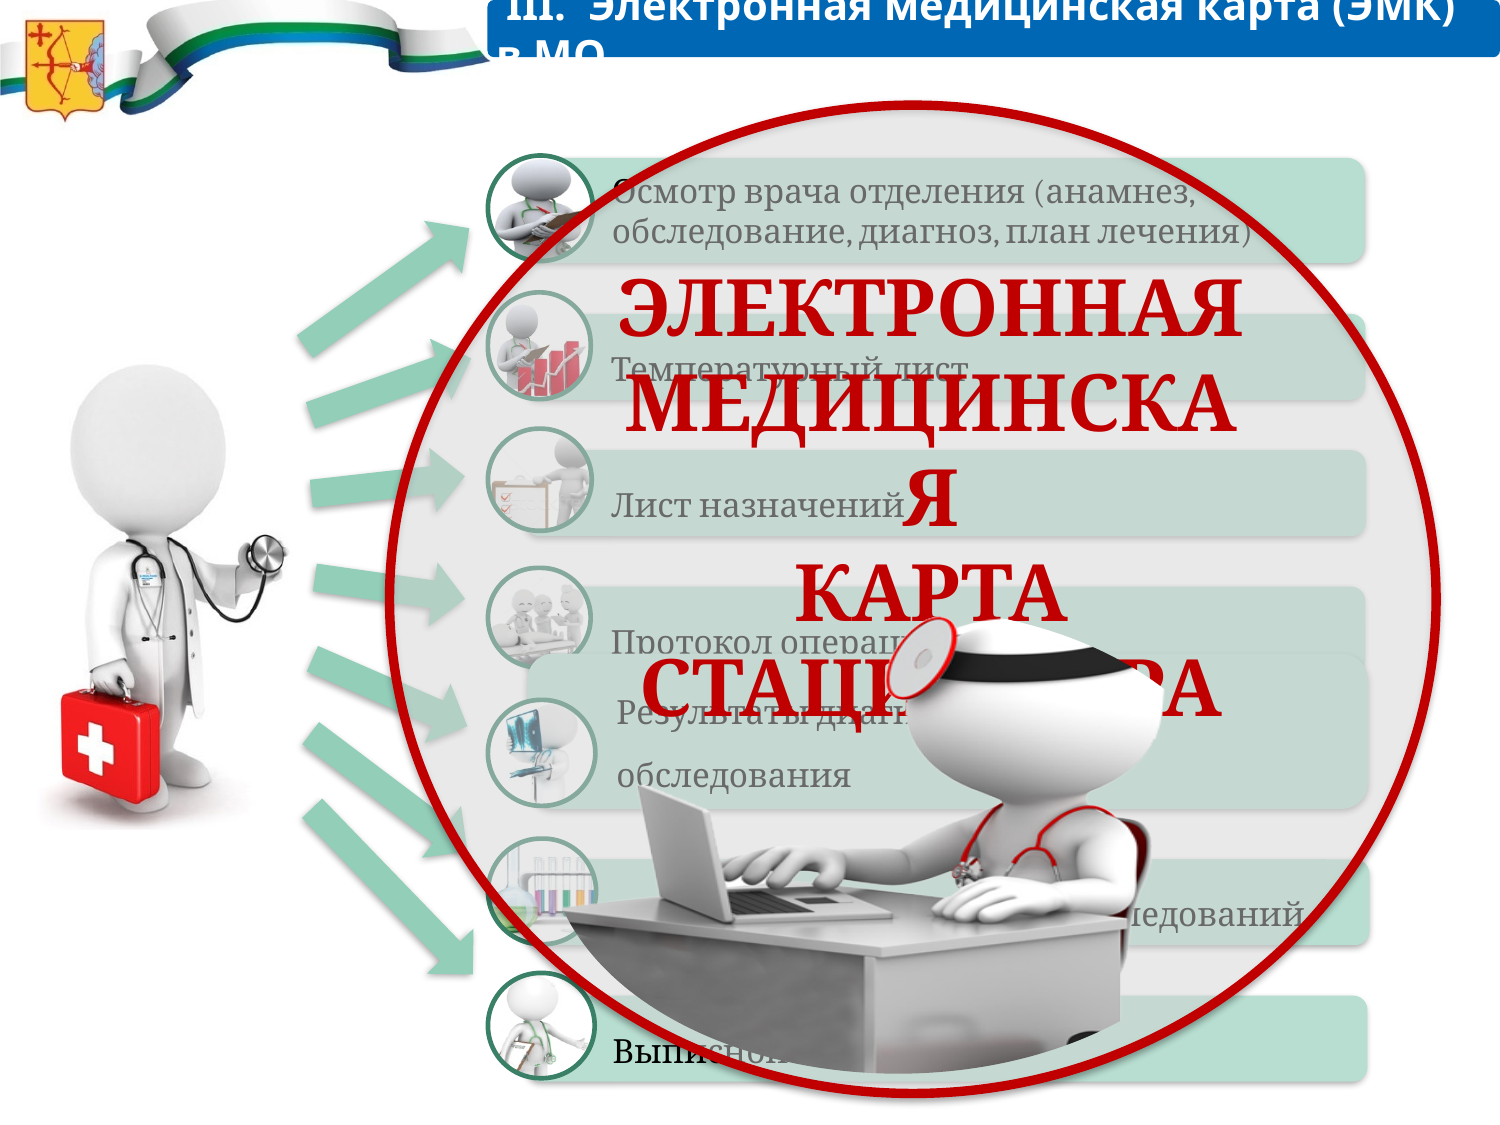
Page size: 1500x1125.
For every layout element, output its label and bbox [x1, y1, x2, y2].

text_box [307, 645, 383, 705]
text_box [487, 0, 1500, 62]
text_box [307, 798, 383, 902]
text_box [296, 273, 383, 358]
text_box [312, 563, 381, 601]
picture [0, 0, 1500, 1125]
text_box [389, 104, 1437, 1094]
text_box [307, 722, 383, 806]
text_box [307, 374, 383, 429]
text_box [309, 471, 383, 508]
